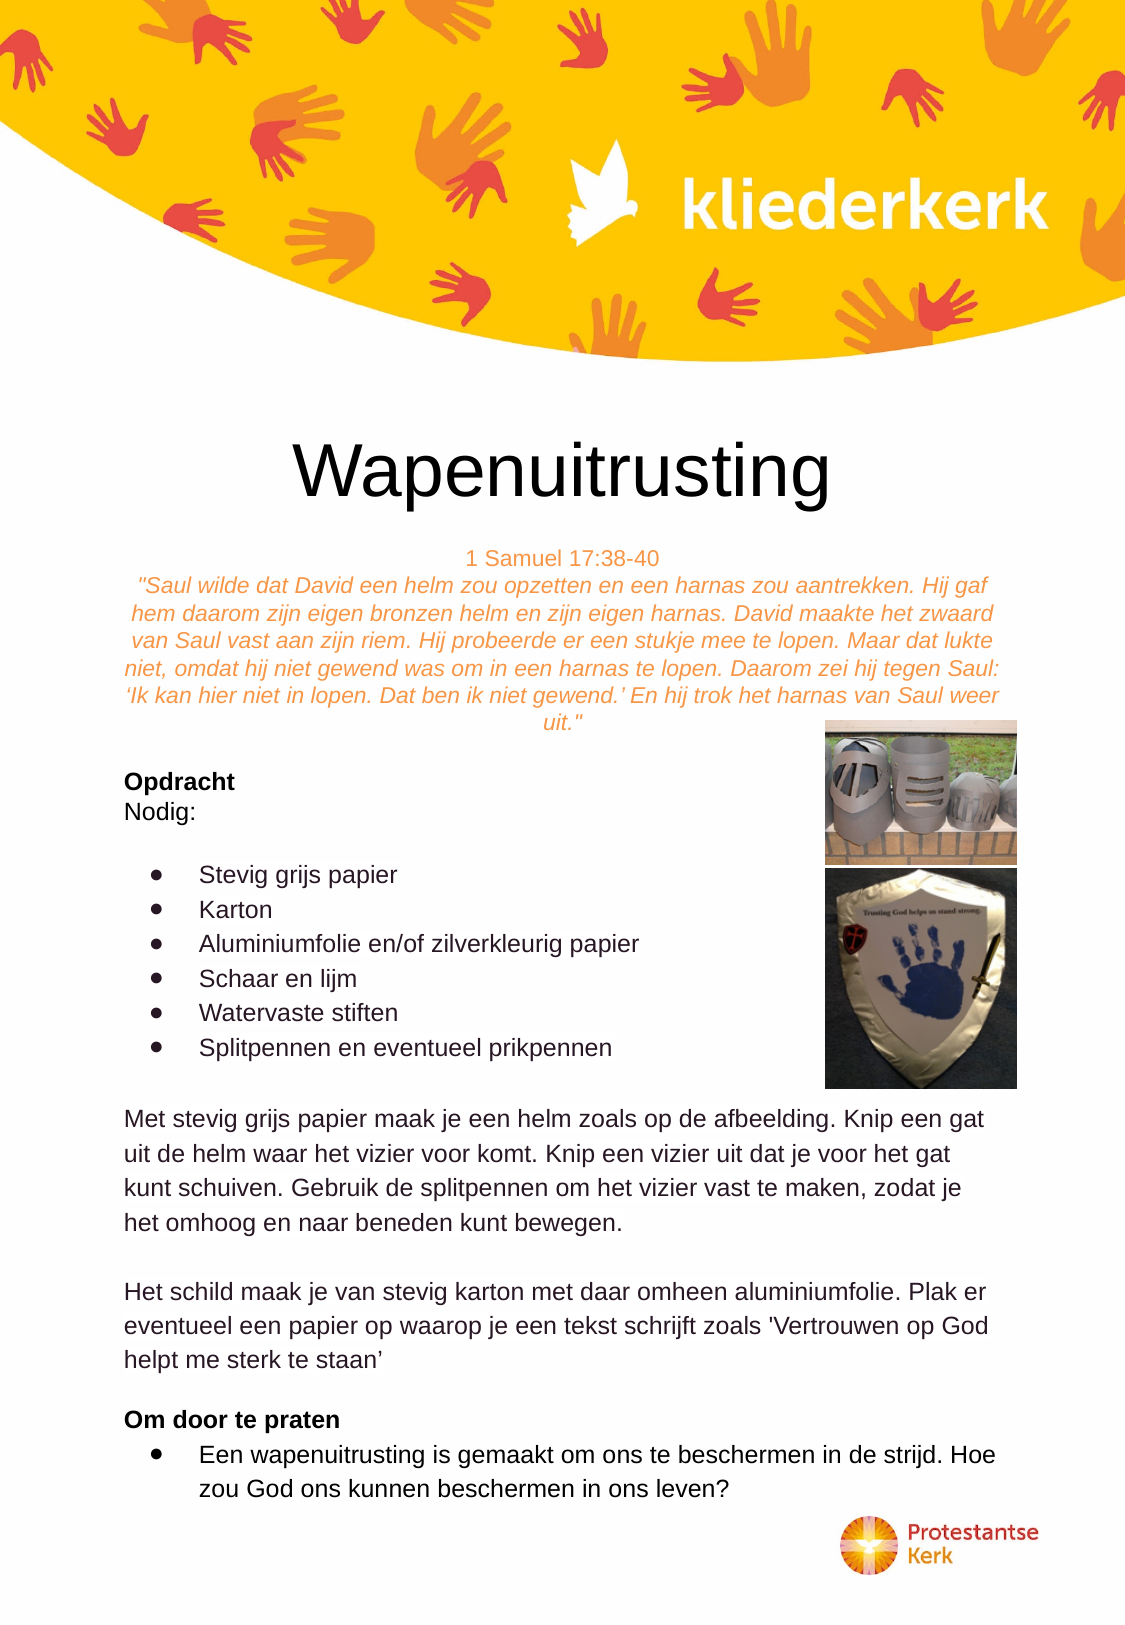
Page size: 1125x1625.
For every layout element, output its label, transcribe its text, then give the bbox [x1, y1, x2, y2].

picture [0, 0, 1125, 1625]
text_box Wapenuitrusting 1 Samuel 17:38-40 "Saul wilde dat David een helm zou opzetten en een harnas zou aantrekken. Hij gaf hem daarom zijn eigen bronzen helm en zijn eigen harnas. David maakte het zwaard van Saul vast aan zijn riem. Hij probeerde er een stukje mee te lopen. Maar dat lukte niet, omdat hij niet gewend was om in een harnas te lopen. Daarom zei hij tegen Saul: ‘Ik kan hier niet in lopen. Dat ben ik niet gewend.’ En hij trok het harnas van Saul weer uit." Opdracht Nodig: Stevig grijs papier Karton Aluminiumfolie en/of zilverkleurig papier Schaar en lijm Watervaste stiften Splitpennen en eventueel prikpennen Met stevig grijs papier maak je een helm zoals op de afbeelding. Knip een gat uit de helm waar het vizier voor komt. Knip een vizier uit dat je voor het gat kunt schuiven. Gebruik de splitpennen om het vizier vast te maken, zodat je het omhoog en naar beneden kunt bewegen. Het schild maak je van stevig karton met daar omheen aluminiumfolie. Plak er eventueel een papier op waarop je een tekst schrijft zoals 'Vertrouwen op God helpt me sterk te staan’ Om door te praten Een wapenuitrusting is gemaakt om ons te beschermen in de strijd. Hoe zou God ons kunnen beschermen in ons leven? [108, 406, 1017, 1447]
